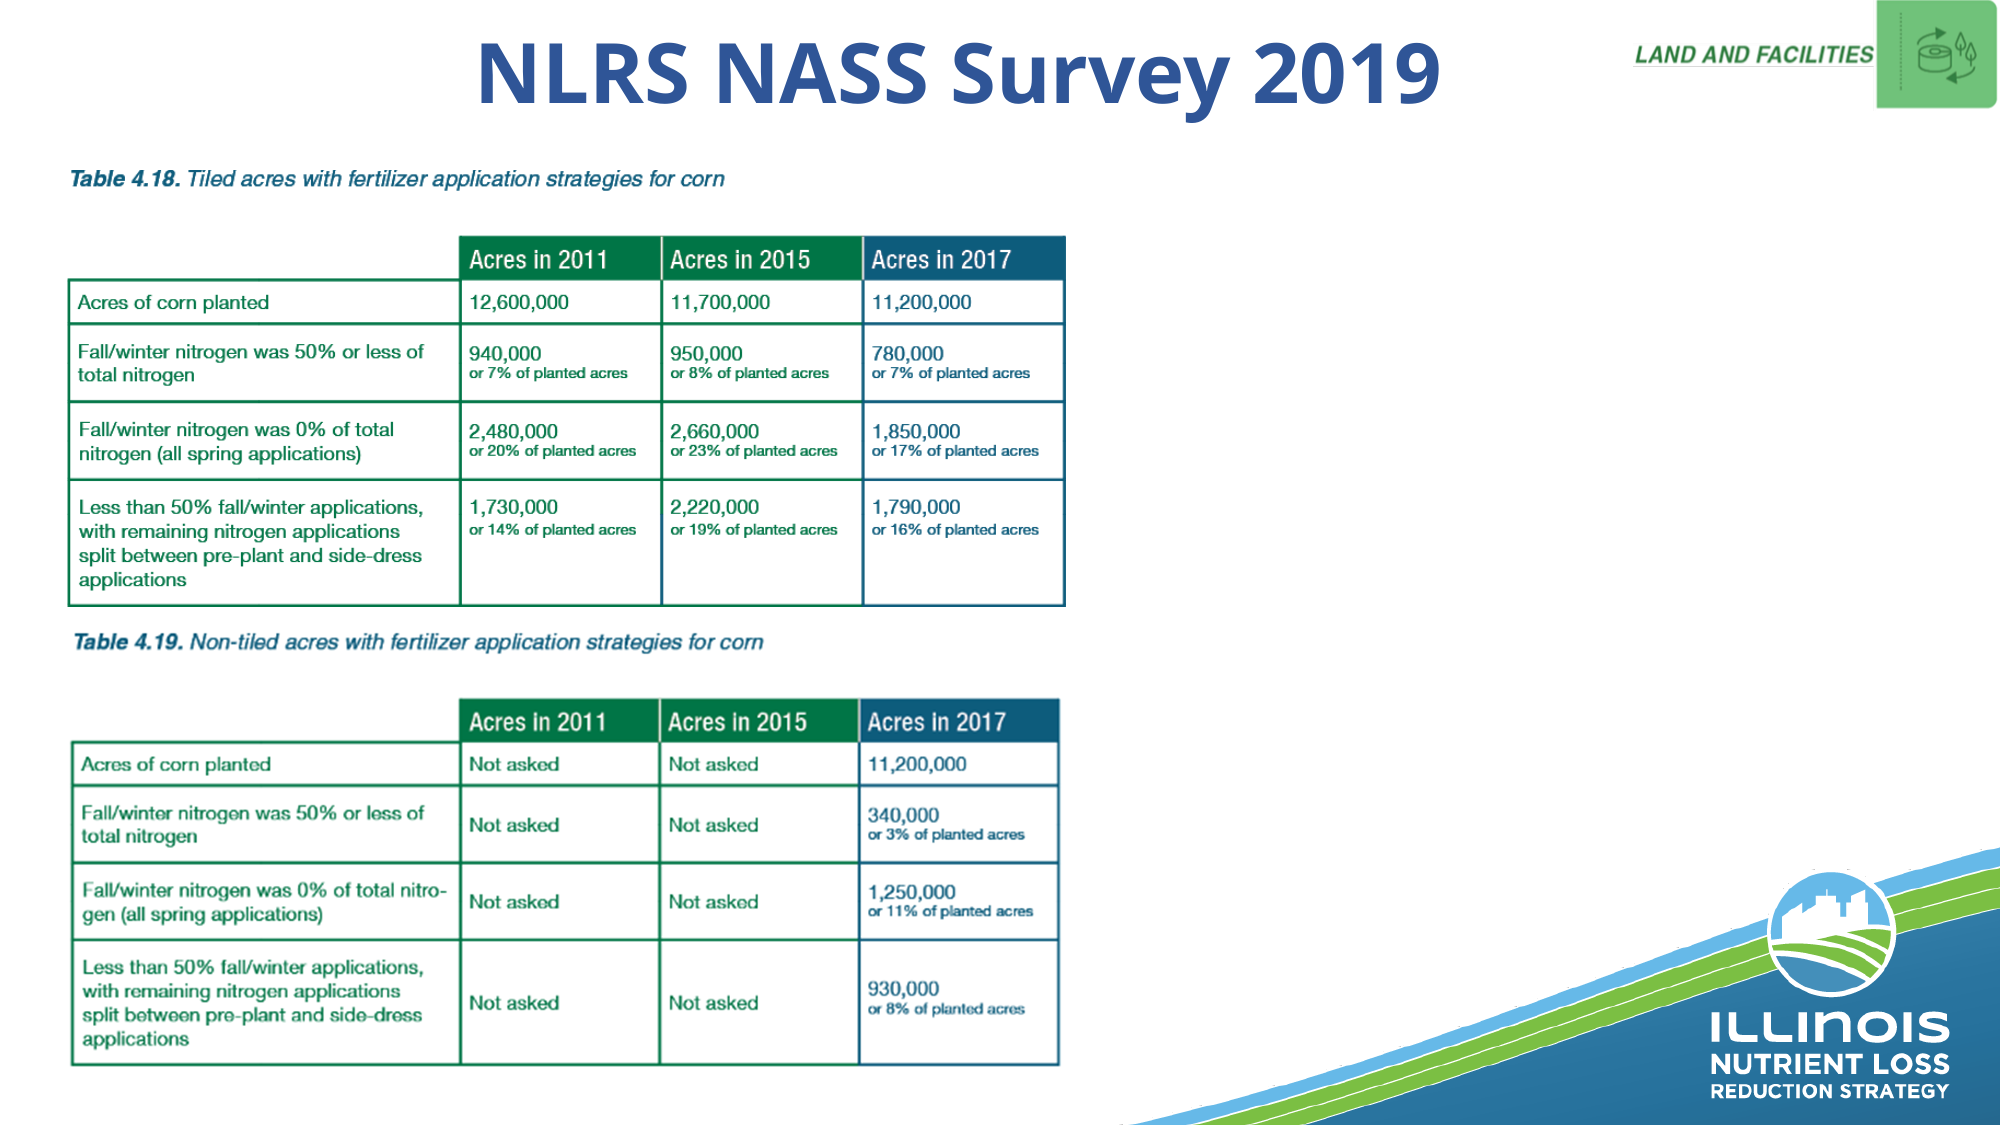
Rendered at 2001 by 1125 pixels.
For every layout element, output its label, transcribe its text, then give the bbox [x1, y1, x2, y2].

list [67, 170, 1066, 607]
picture [67, 627, 2000, 1125]
text_box NLRS NASS Survey 2019 [0, 0, 2000, 153]
picture [1633, 0, 2000, 111]
